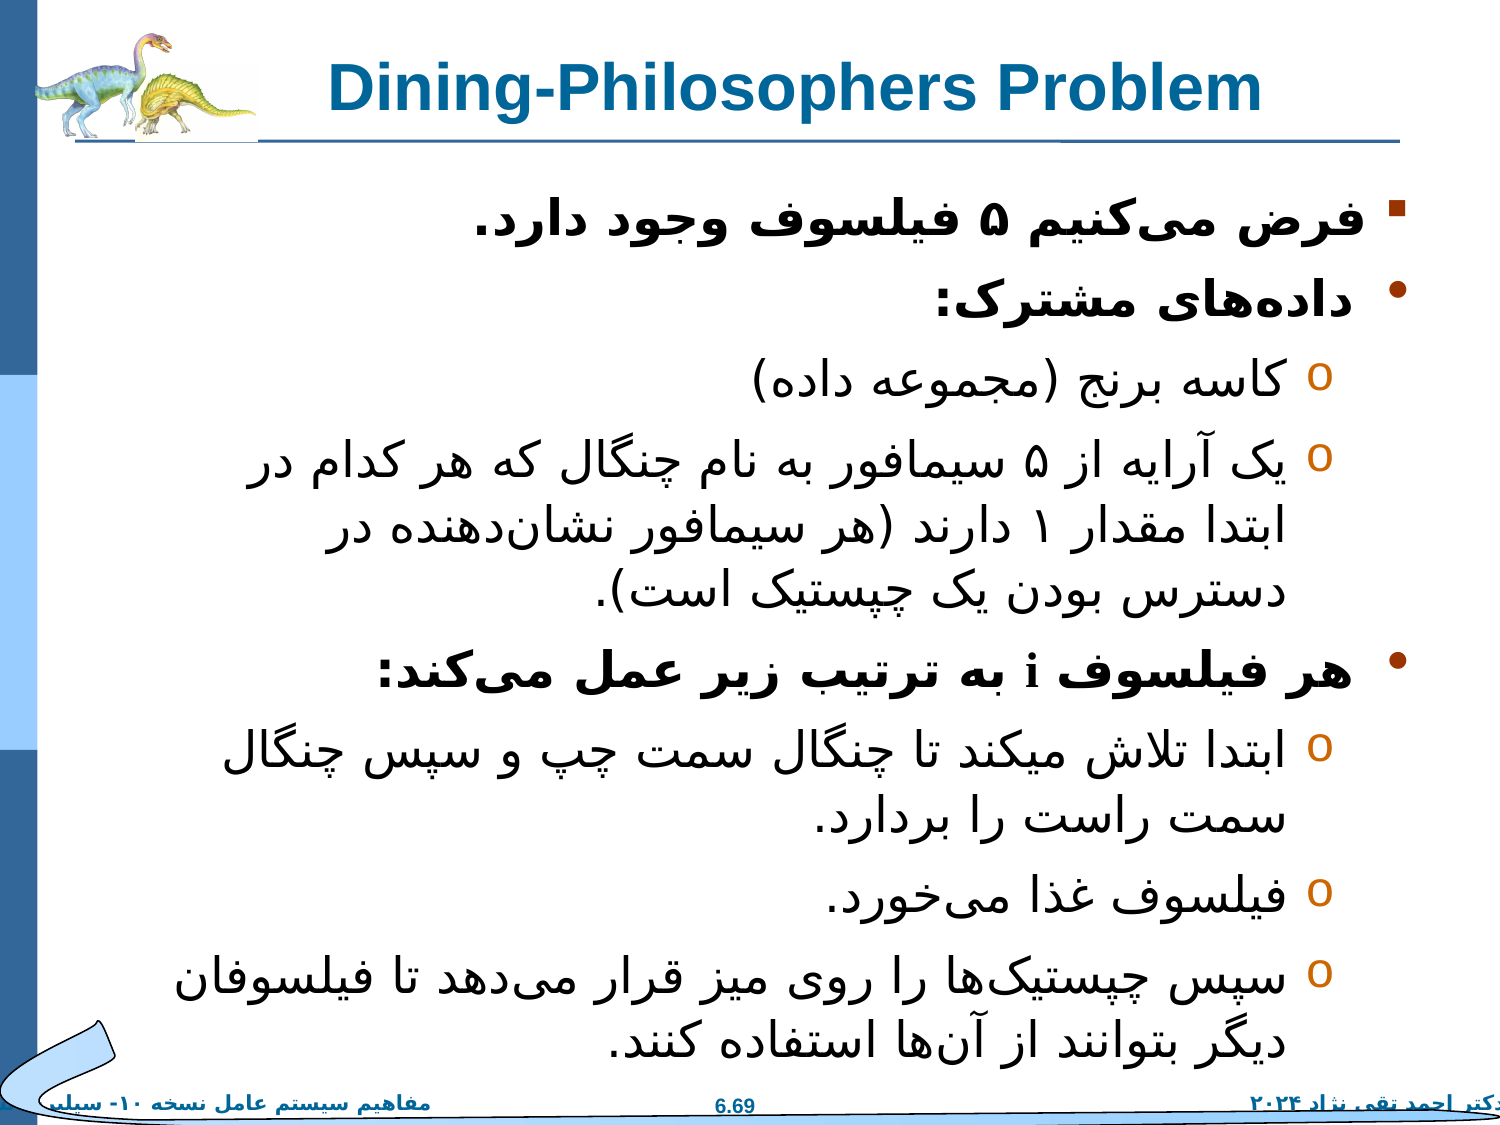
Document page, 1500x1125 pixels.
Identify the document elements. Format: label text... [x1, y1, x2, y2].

title Dining-Philosophers Problem [166, 36, 1425, 131]
picture [18, 20, 258, 151]
list فرض می‌کنیم ۵ فیلسوف وجود دارد. داده‌های مشترک: کاسه برنج (مجموعه داده) یک آرایه از ۵ سیمافور به نام چنگال که هر کدام در ابتدا مقدار ۱ دارند (هر سیمافور نشان‌دهنده در دسترس بودن یک چپستیک است). هر فیلسوف i به ترتیب زیر عمل می‌کند: ابتدا تلاش میکند تا چنگال سمت چپ و سپس چنگال سمت راست را بردارد. فیلسوف غذا می‌خورد. سپس چپستیک‌ها را روی میز قرار می‌دهد تا فیلسوفان دیگر بتوانند از آن‌ها استفاده کنند. [142, 173, 1425, 1004]
